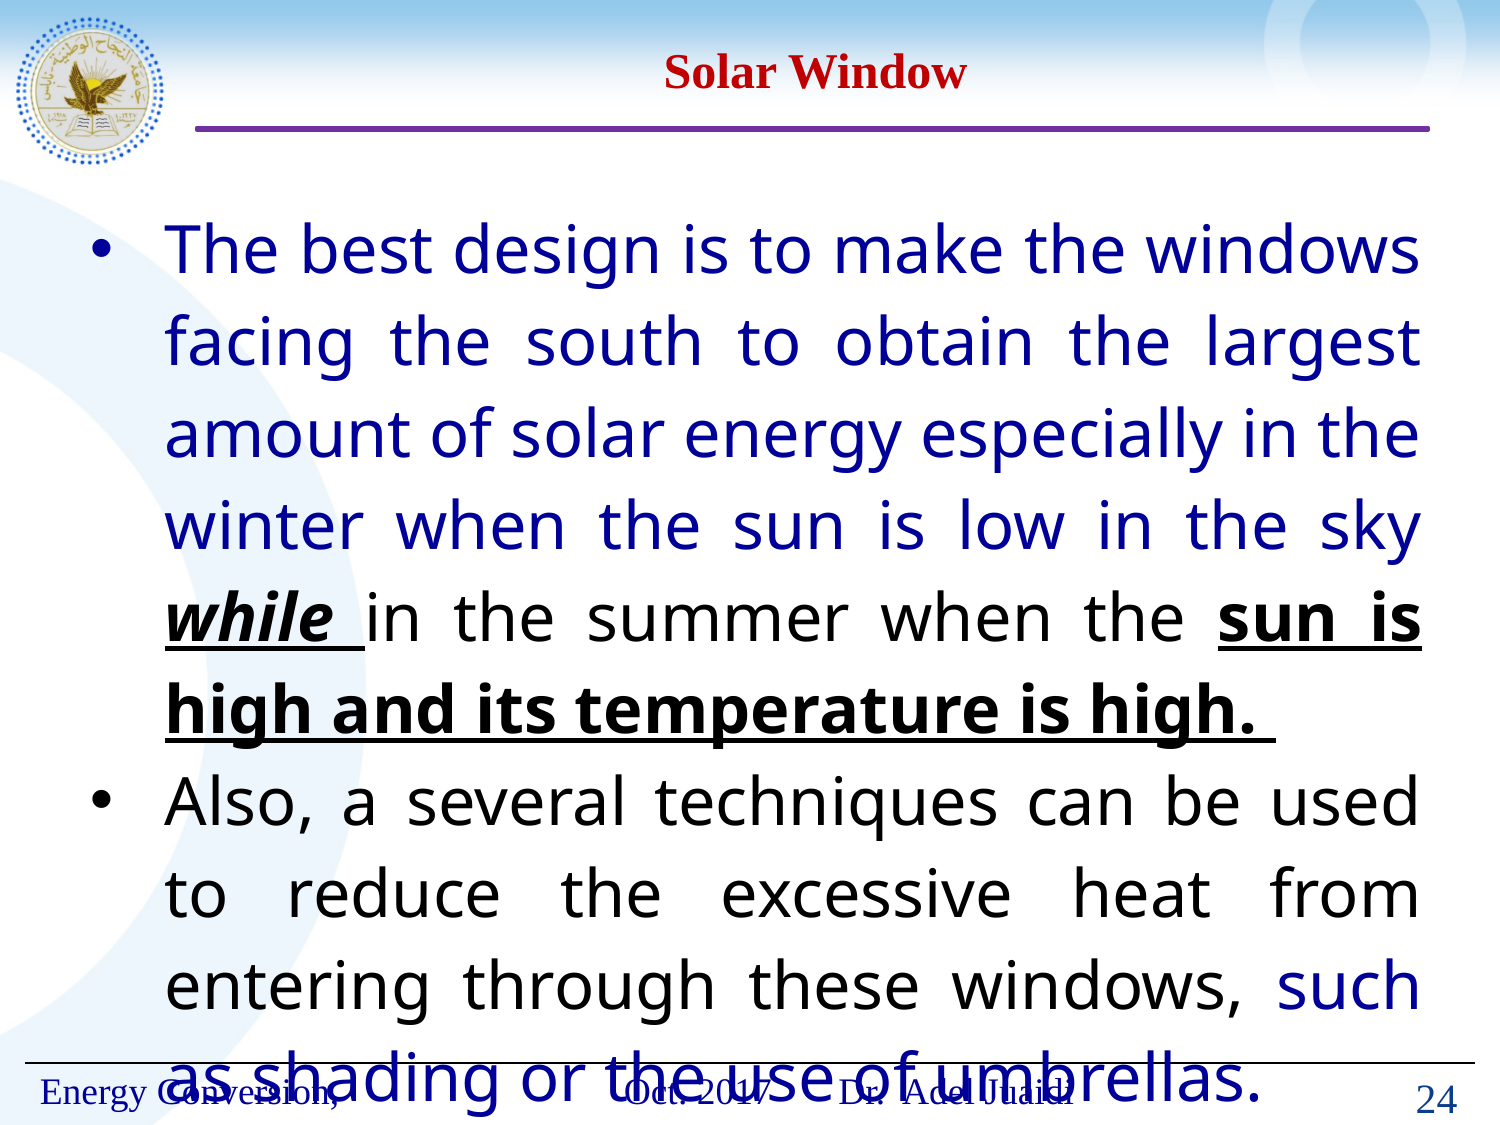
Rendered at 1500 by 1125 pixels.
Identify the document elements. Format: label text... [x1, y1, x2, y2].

slide_number 24 [1325, 1064, 1473, 1125]
text_box The best design is to make the windows facing the south to obtain the largest amount of solar energy especially in the winter when the sun is low in the sky while in the summer when the sun is high and its temperature is high. Also, a several techniques can be used to reduce the excessive heat from entering through these windows, such as shading or the use of umbrellas. [74, 187, 1438, 1122]
title Solar Window [193, 37, 1438, 100]
picture [0, 0, 1500, 1125]
